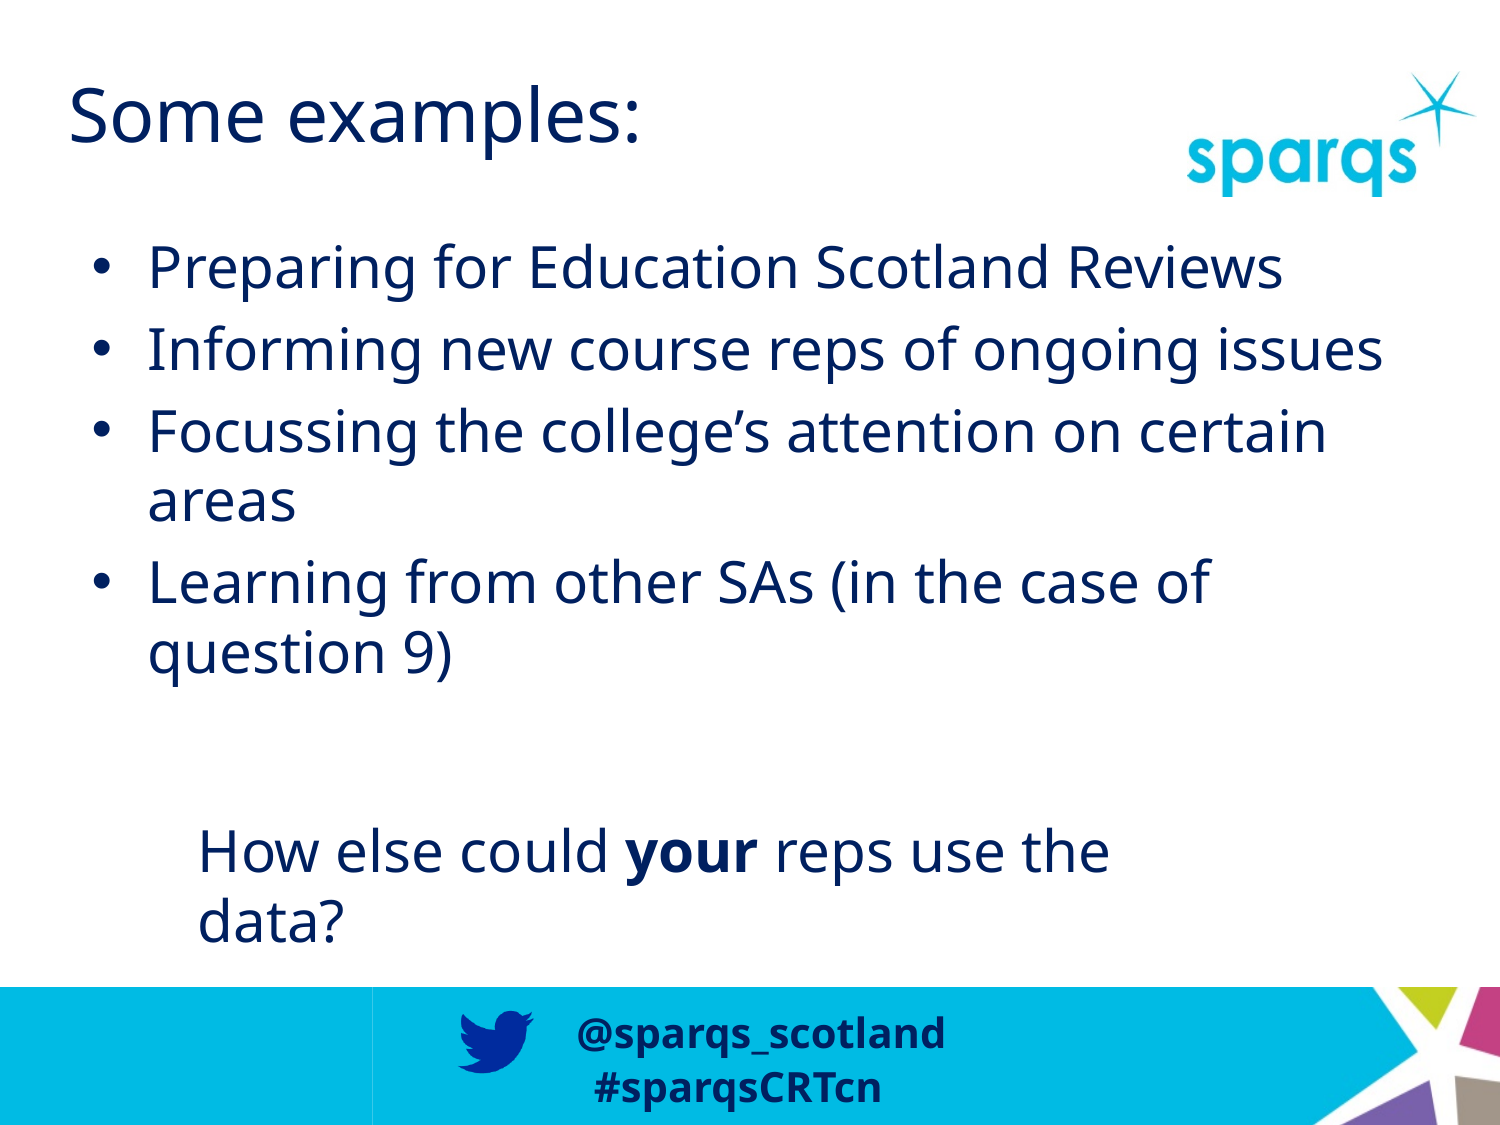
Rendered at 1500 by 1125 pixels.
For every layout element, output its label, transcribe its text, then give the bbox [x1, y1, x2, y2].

title Some examples: [53, 1, 1142, 224]
picture [1187, 71, 1477, 197]
list Preparing for Education Scotland Reviews Informing new course reps of ongoing issues Focussing the college’s attention on certain areas Learning from other SAs (in the case of question 9) [76, 223, 1427, 885]
text_box How else could your reps use the data? [183, 773, 1272, 996]
picture [0, 987, 1500, 1125]
